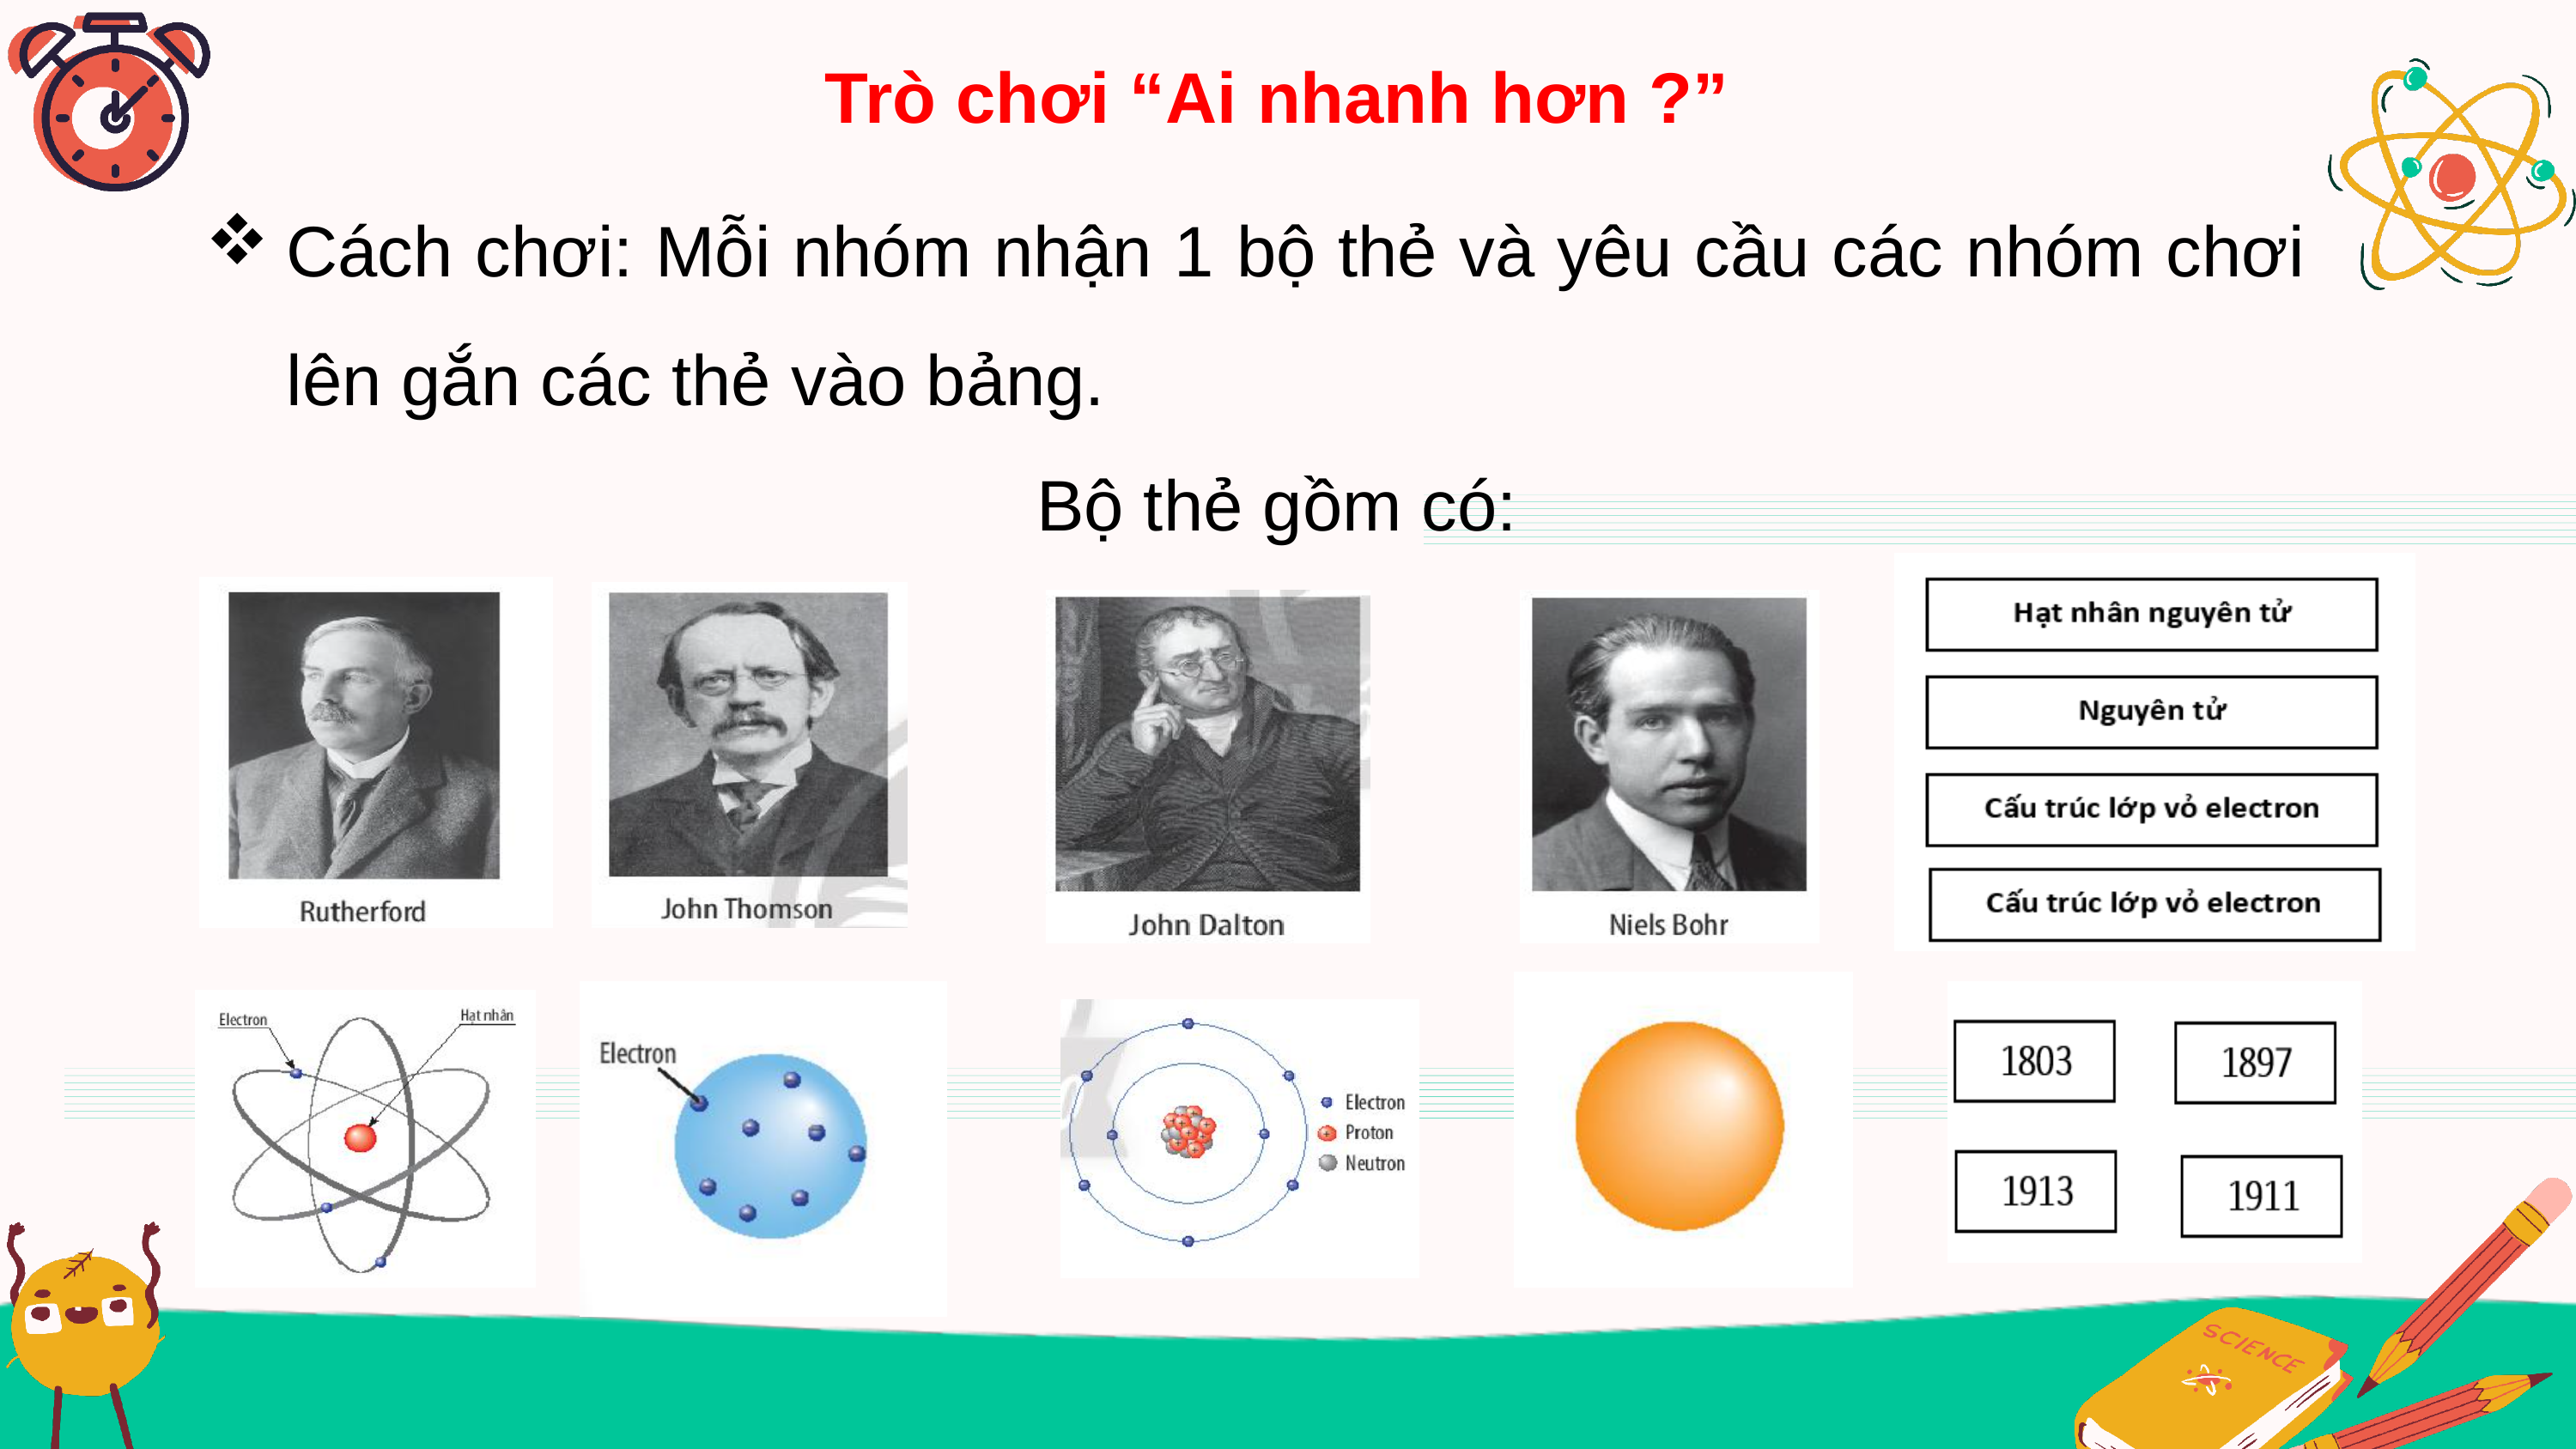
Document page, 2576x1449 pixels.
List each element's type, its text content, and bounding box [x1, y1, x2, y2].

text_box Cách chơi: Mỗi nhóm nhận 1 bộ thẻ và yêu cầu các nhóm chơi lên gắn các thẻ vào bảng. [192, 155, 2318, 427]
picture [0, 0, 258, 252]
picture [1520, 590, 1820, 944]
text_box Bộ thẻ gồm có: [1024, 452, 1551, 552]
picture [198, 577, 553, 928]
picture [592, 582, 908, 928]
picture [1893, 553, 2415, 951]
text_box Trò chơi “Ai nhanh hơn ?” [261, 45, 2574, 144]
picture [1046, 590, 1371, 944]
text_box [1423, 1068, 1510, 1251]
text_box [1857, 1068, 1943, 1251]
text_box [64, 1068, 190, 1251]
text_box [951, 1068, 1055, 1251]
picture [0, 972, 2576, 1449]
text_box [1423, 494, 2432, 676]
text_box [539, 1068, 574, 1251]
picture [2328, 58, 2576, 290]
